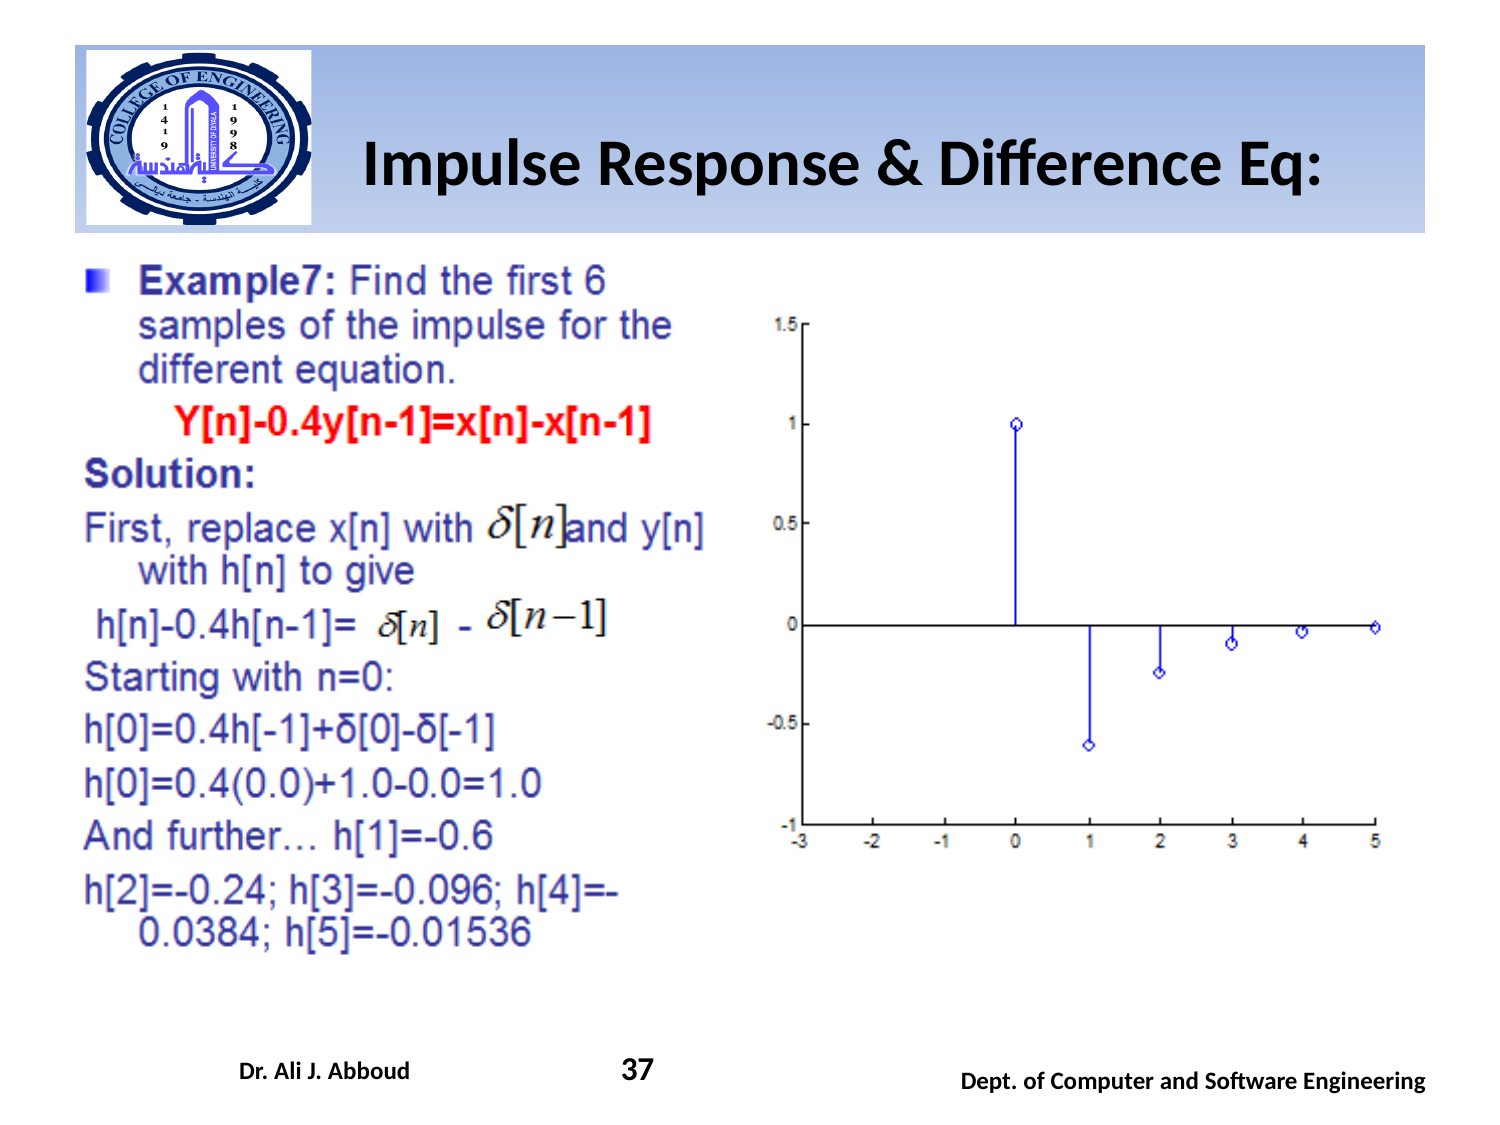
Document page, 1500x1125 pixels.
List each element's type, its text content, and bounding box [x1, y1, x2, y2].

title Impulse Response & Difference Eq: [75, 45, 1425, 233]
picture [49, 249, 1413, 976]
footer Dept. of Computer and Software Engineering [924, 1050, 1463, 1110]
picture [86, 49, 312, 226]
text_box Dr. Ali J. Abboud [162, 1039, 488, 1100]
slide_number 37 [462, 1037, 813, 1098]
text_box [71, 262, 1435, 1050]
